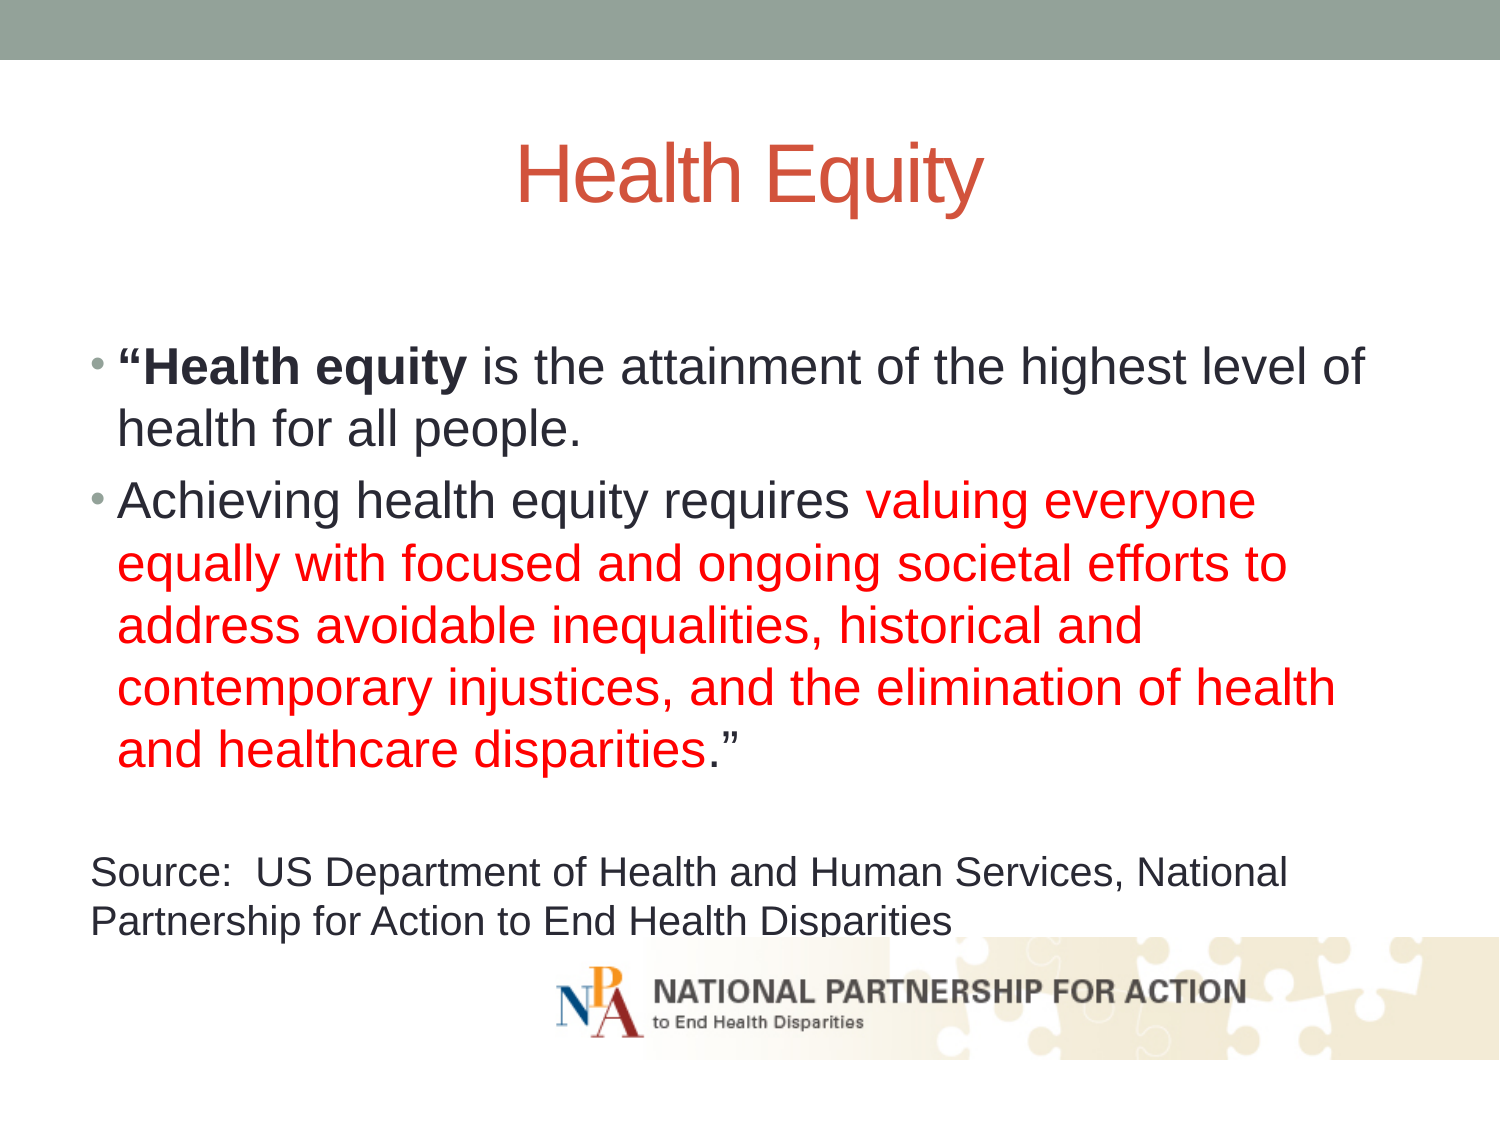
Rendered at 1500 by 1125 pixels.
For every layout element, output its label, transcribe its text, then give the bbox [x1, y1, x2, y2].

list “Health equity is the attainment of the highest level of health for all people. Achieving health equity requires valuing everyone equally with focused and ongoing societal efforts to address avoidable inequalities, historical and contemporary injustices, and the elimination of health and healthcare disparities.” Source: US Department of Health and Human Services, National Partnership for Action to End Health Disparities [75, 324, 1425, 1063]
picture [555, 937, 1499, 1060]
title Health Equity [75, 87, 1425, 250]
